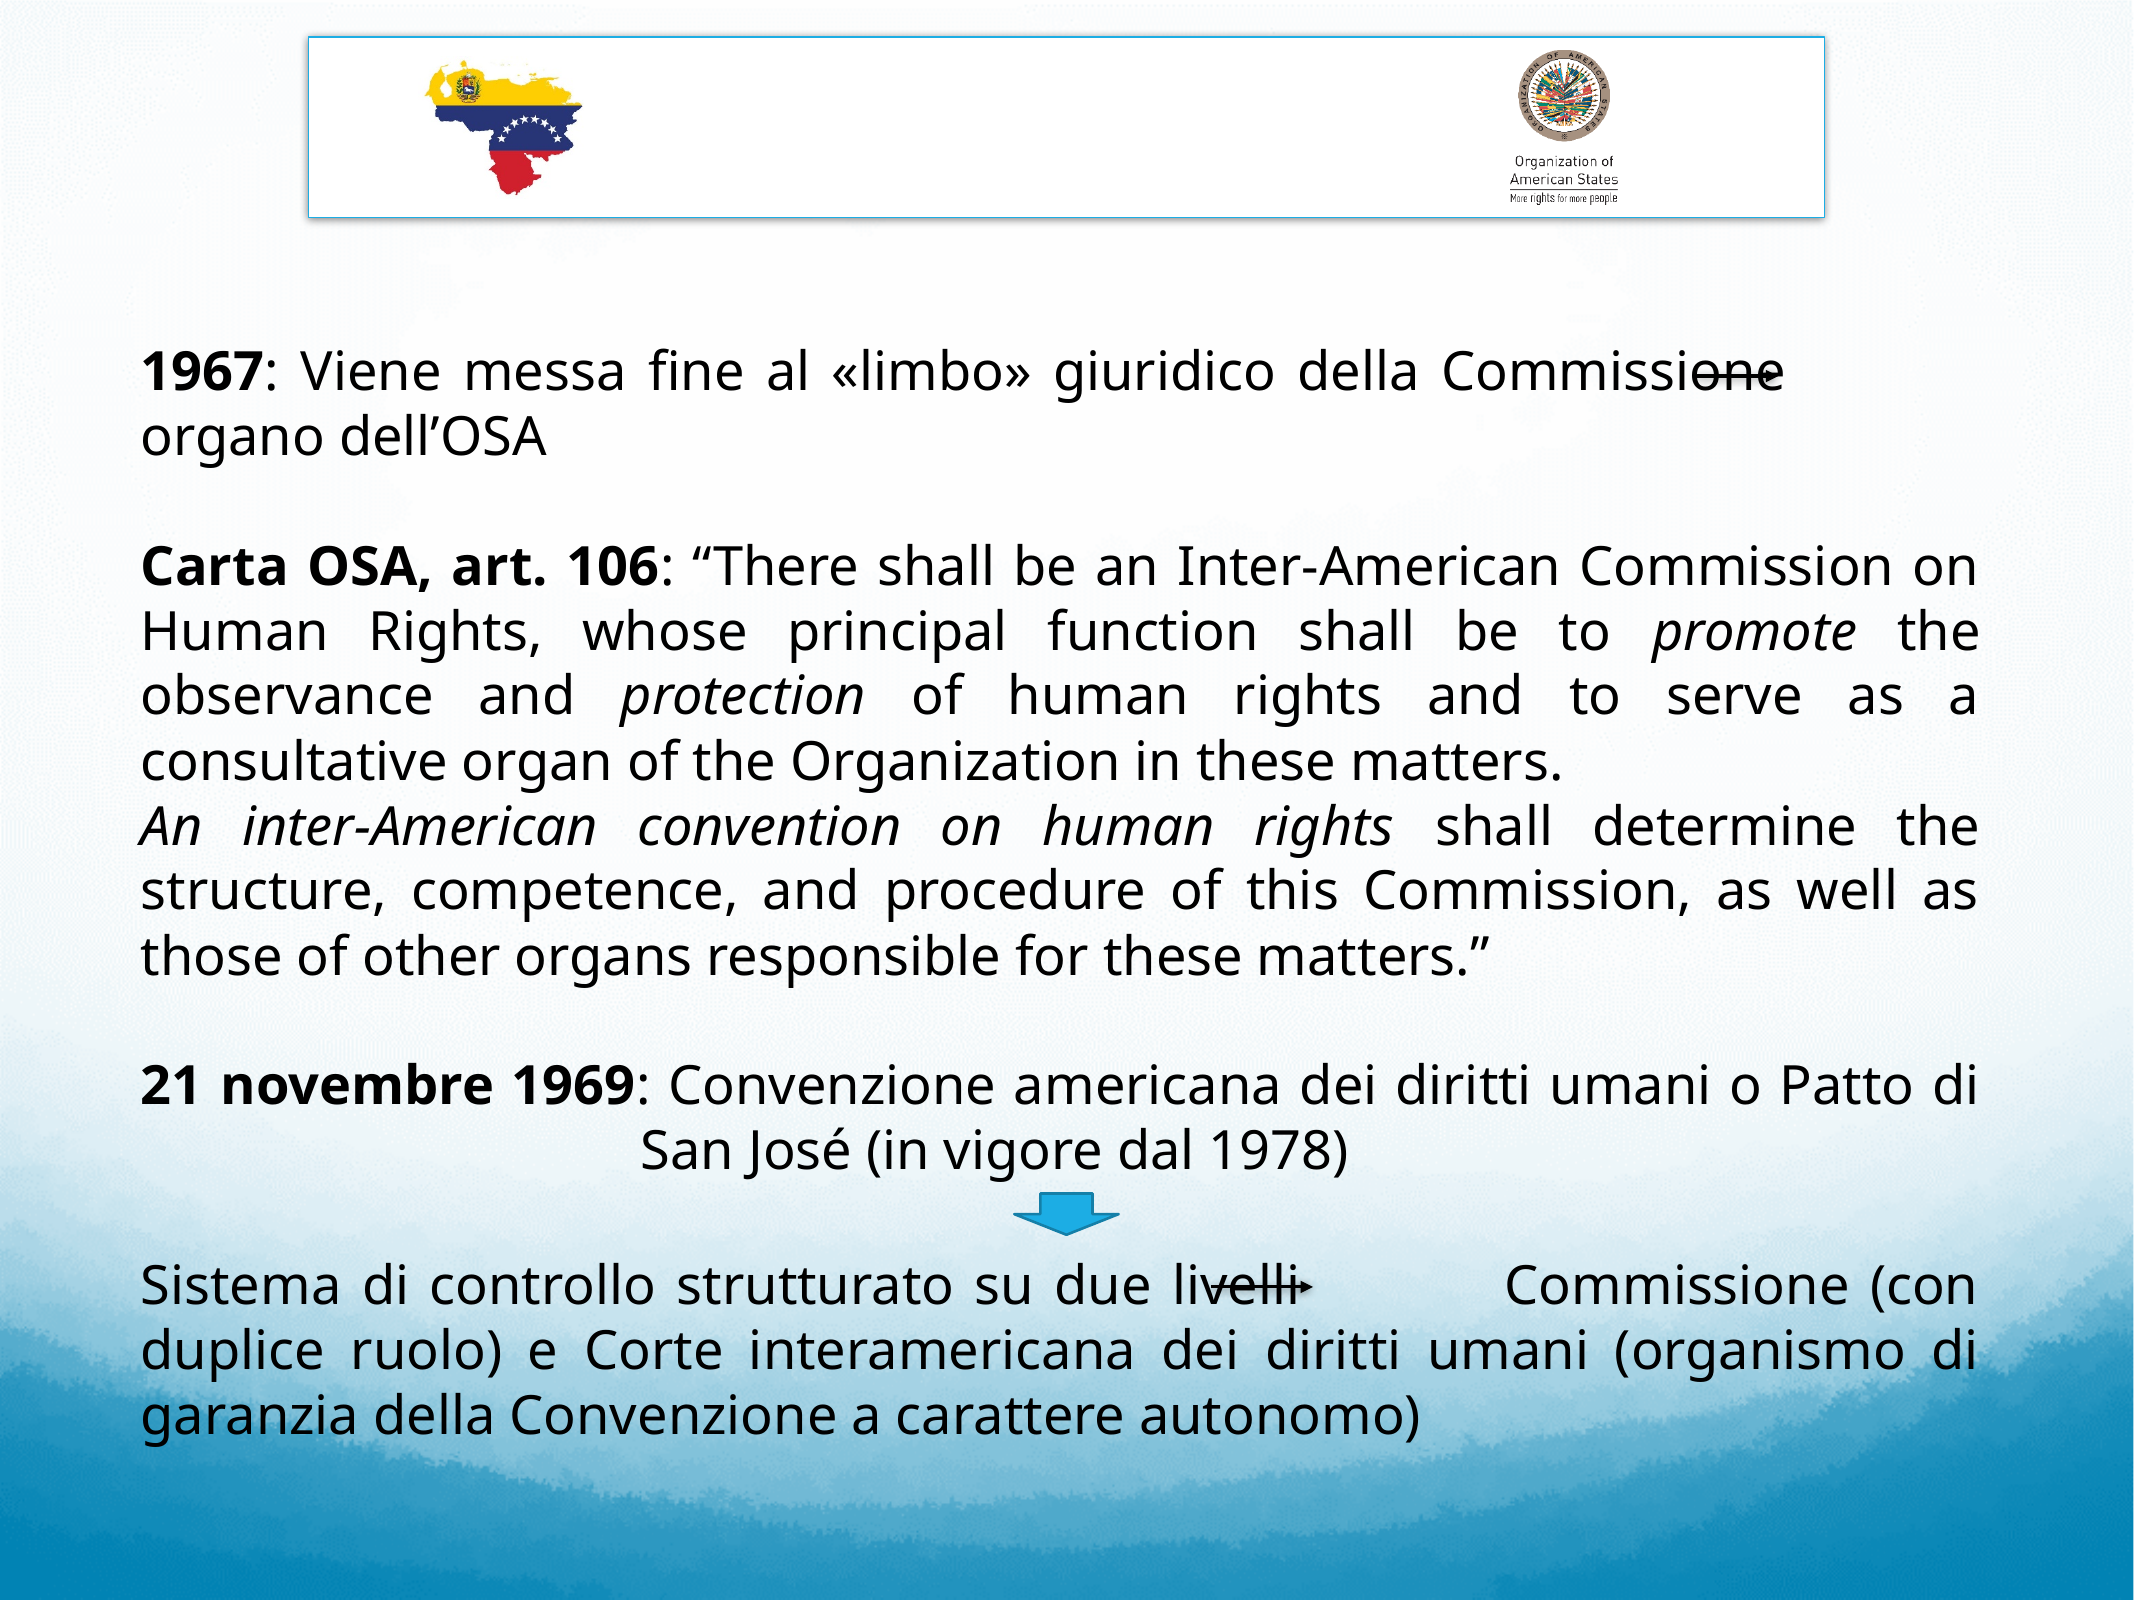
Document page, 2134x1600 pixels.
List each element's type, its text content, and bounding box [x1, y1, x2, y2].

text_box [1012, 1192, 1120, 1236]
picture [418, 56, 588, 199]
picture [1484, 48, 1643, 207]
text_box 1967: Viene messa fine al «limbo» giuridico della Commissione organo dell’OSA Carta OSA, art. 106: “There shall be an Inter-American Commission on Human Rights, whose principal function shall be to promote the observance and protection of human rights and to serve as a consultative organ of the Organization in these matters. An inter-American convention on human rights shall determine the structure, competence, and procedure of this Commission, as well as those of other organs responsible for these matters.” 21 novembre 1969: Convenzione americana dei diritti umani o Patto di San José (in vigore dal 1978) Sistema di controllo strutturato su due livelli Commissione (con duplice ruolo) e Corte interamericana dei diritti umani (organismo di garanzia della Convenzione a carattere autonomo) [126, 328, 1996, 1593]
text_box [308, 36, 1825, 218]
